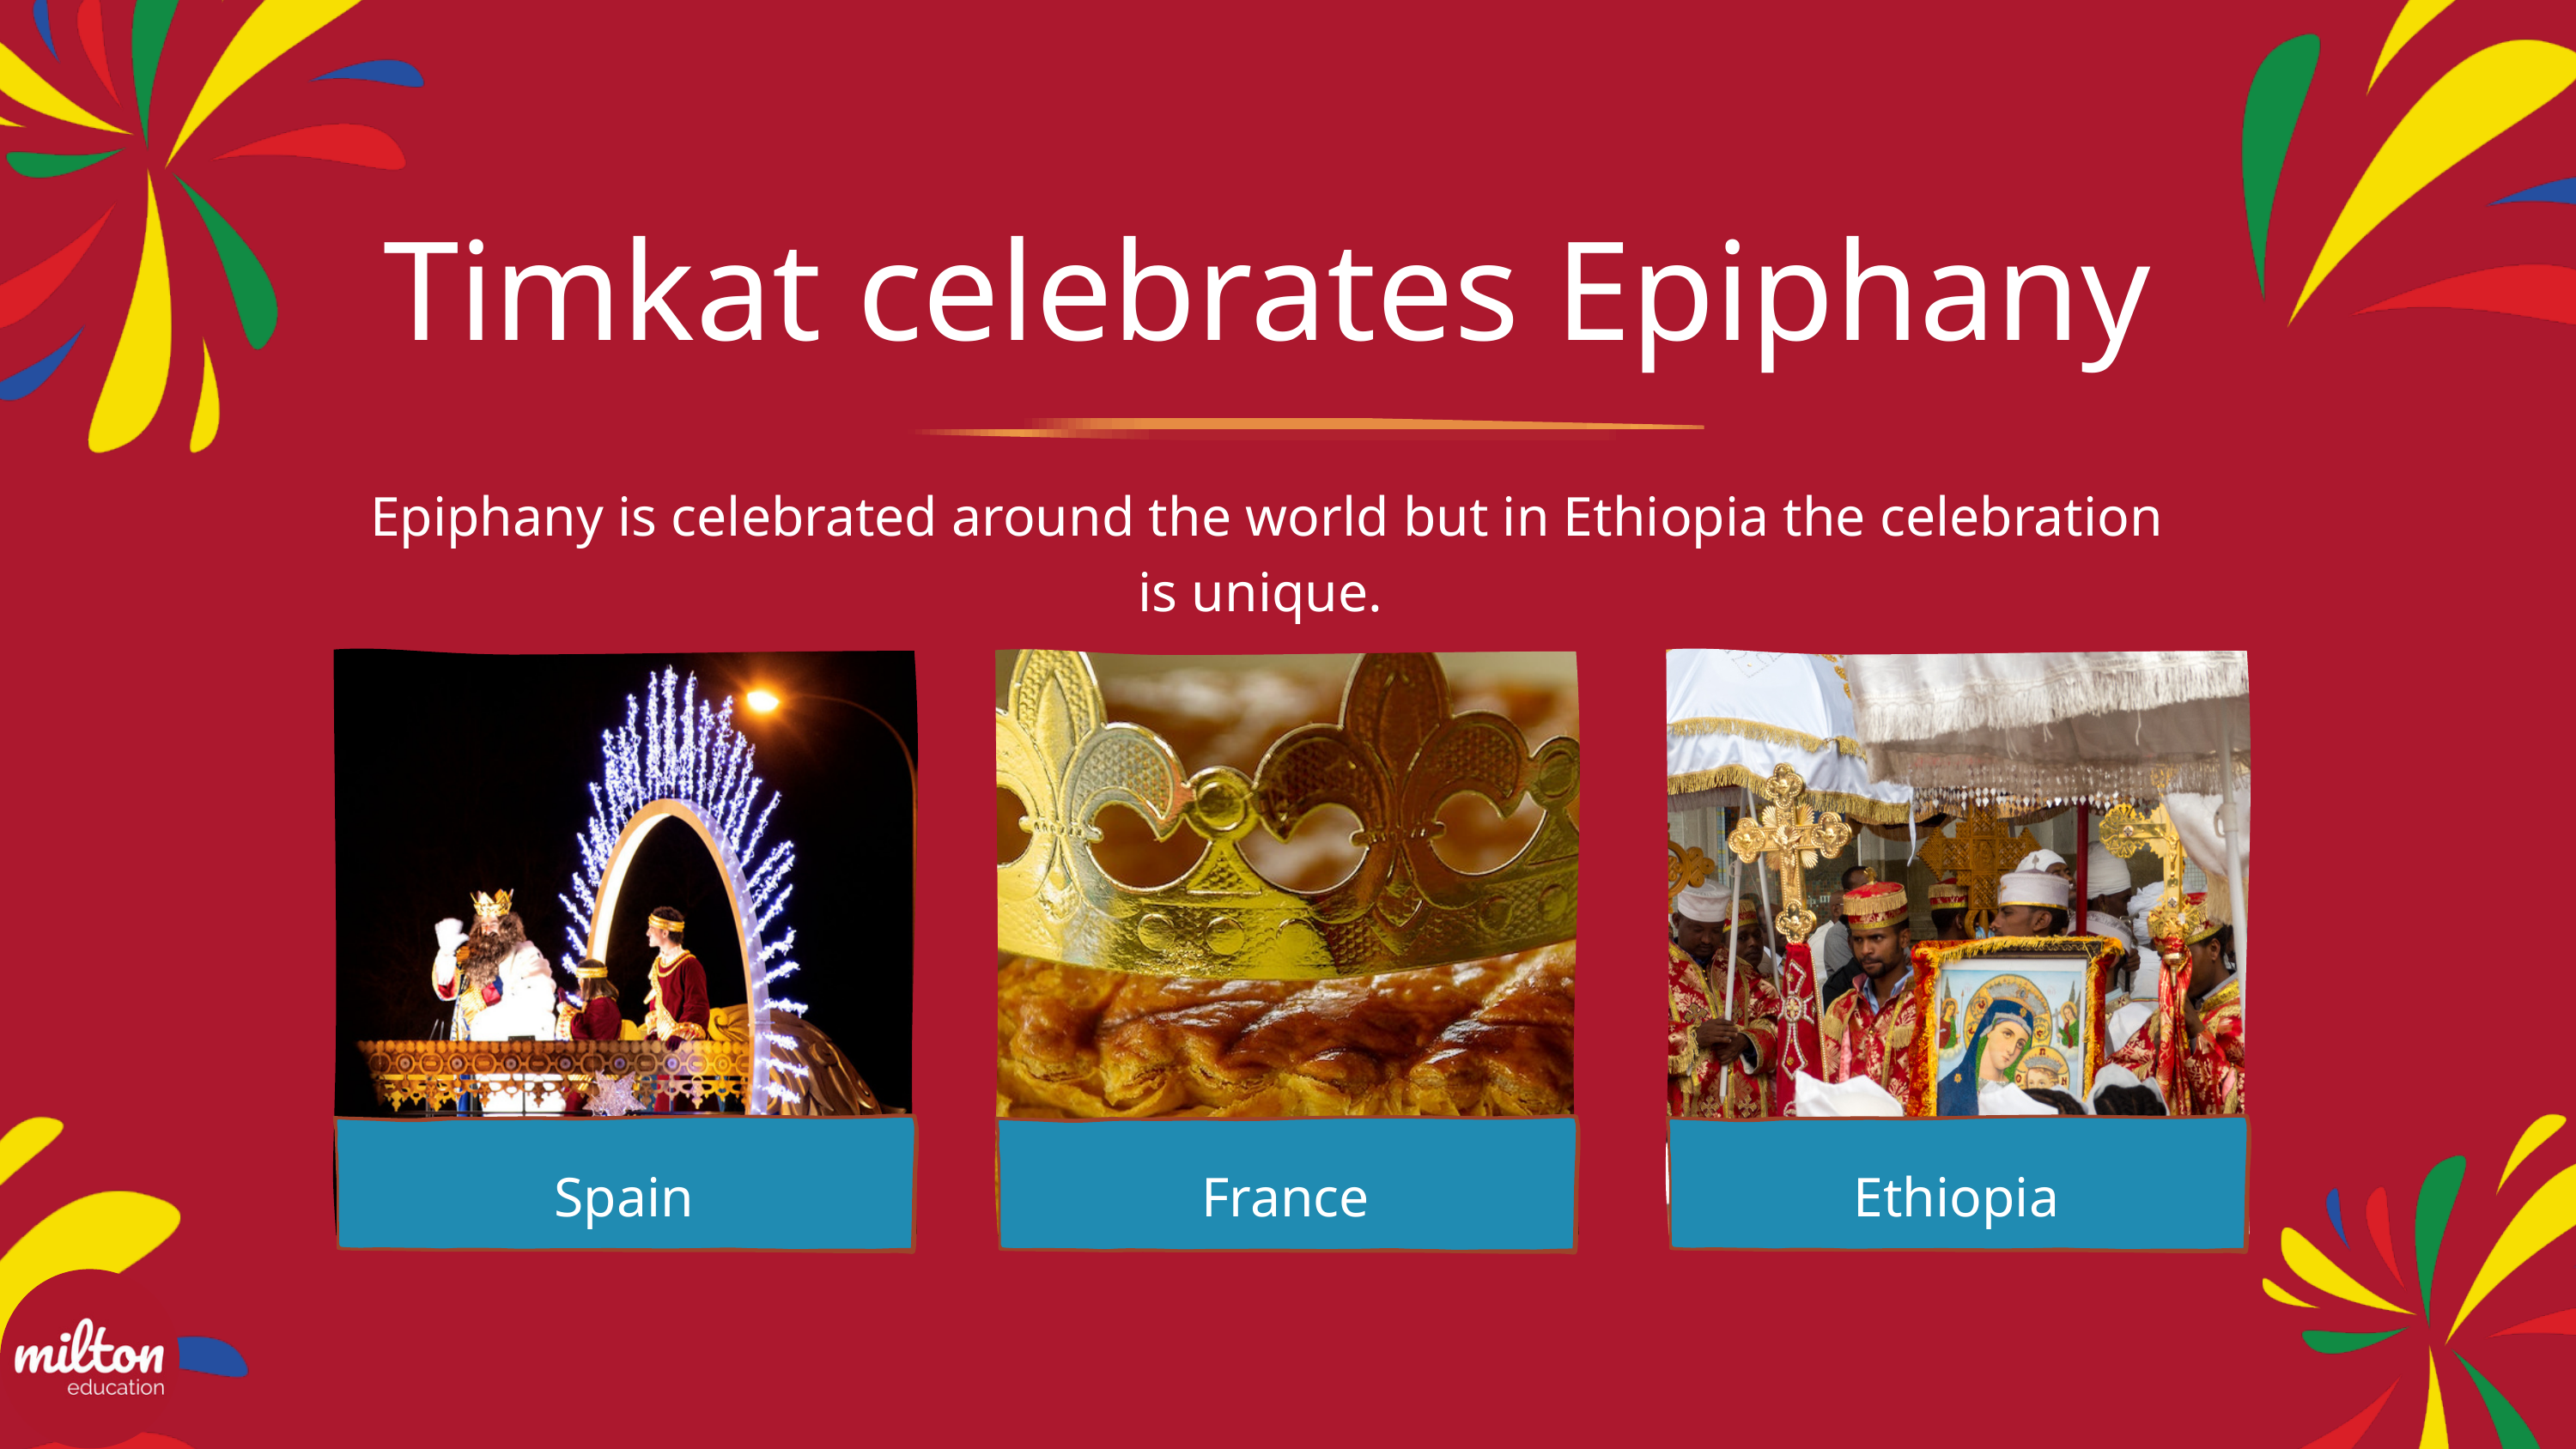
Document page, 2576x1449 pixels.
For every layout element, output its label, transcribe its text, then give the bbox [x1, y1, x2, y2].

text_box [332, 648, 919, 1113]
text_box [994, 648, 1581, 1113]
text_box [1665, 1113, 2251, 1254]
text_box [0, 0, 451, 488]
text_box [994, 1113, 1581, 1255]
text_box Epiphany is celebrated around the world but in Ethiopia the celebration is unique. [347, 472, 2189, 623]
text_box Timkat celebrates Epiphany [451, 176, 2201, 368]
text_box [1665, 648, 2251, 1113]
text_box [0, 1110, 288, 1449]
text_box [332, 1113, 919, 1254]
text_box [872, 407, 1704, 452]
text_box [2214, 1110, 2576, 1449]
text_box [2201, 0, 2576, 376]
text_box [0, 1269, 180, 1449]
